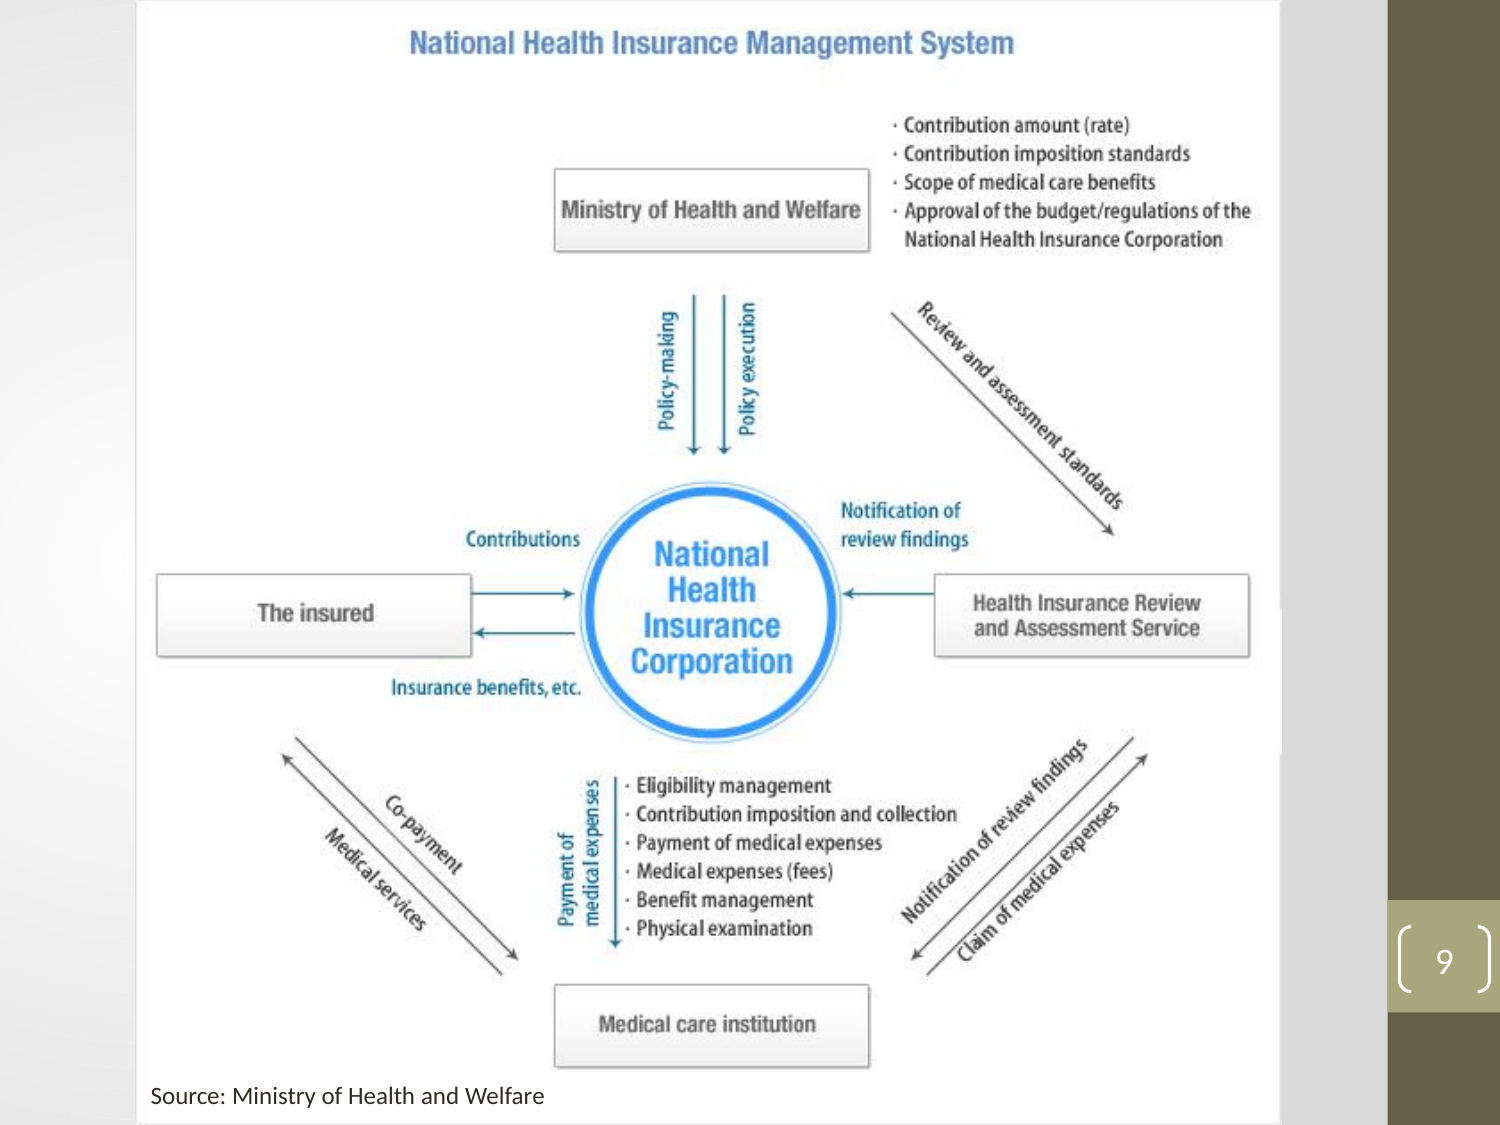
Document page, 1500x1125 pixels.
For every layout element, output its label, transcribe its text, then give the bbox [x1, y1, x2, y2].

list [135, 0, 1282, 1125]
slide_number 9 [1397, 925, 1492, 994]
